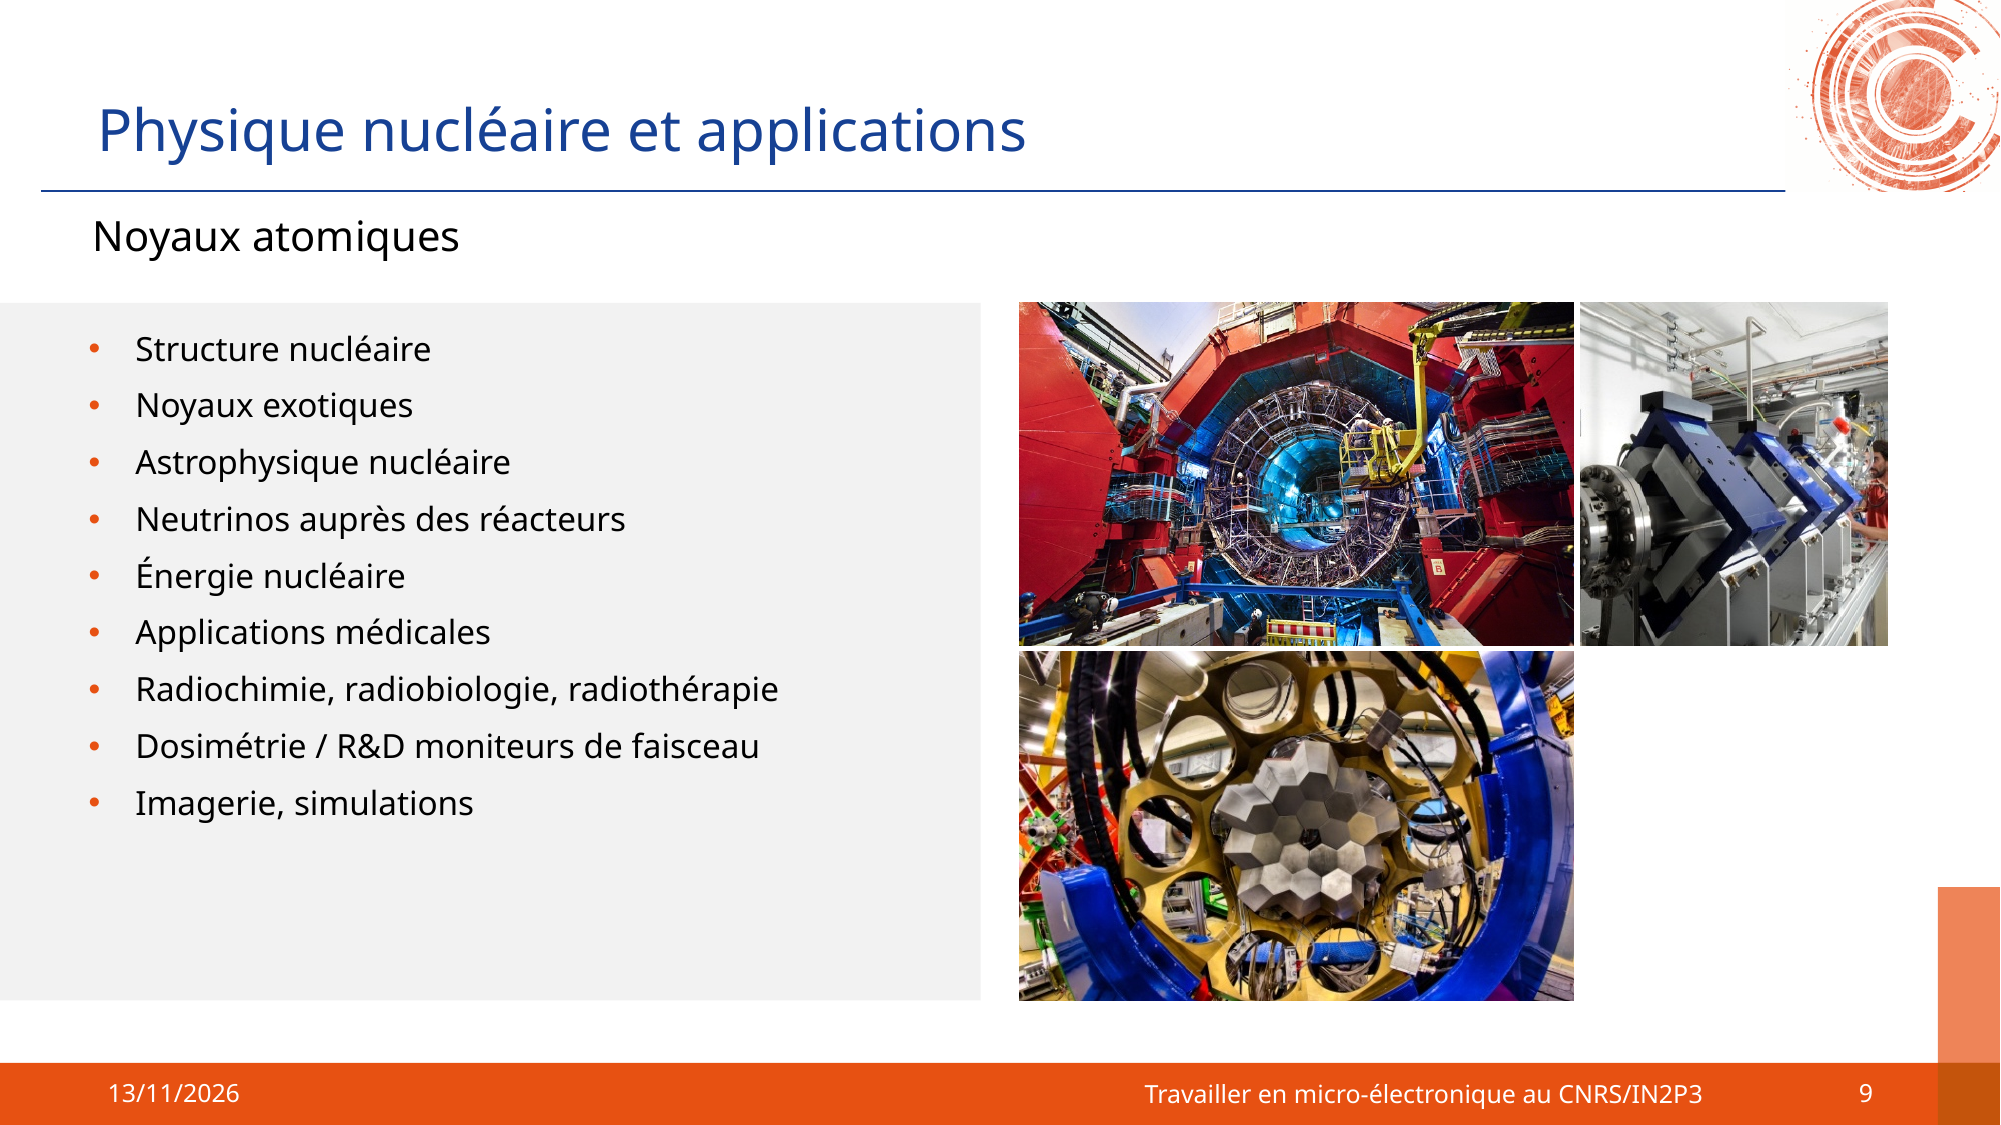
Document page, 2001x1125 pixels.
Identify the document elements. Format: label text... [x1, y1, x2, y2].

picture [1019, 302, 1574, 646]
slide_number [92, 1073, 543, 1116]
title Physique nucléaire et applications [82, 90, 1878, 174]
slide_number 9 [1755, 1073, 1888, 1116]
picture [1785, 0, 2000, 192]
picture [1580, 302, 1888, 646]
picture [1019, 651, 1574, 1001]
footer Travailler en micro-électronique au CNRS/IN2P3 [1043, 1072, 1719, 1115]
list Noyaux atomiques [92, 215, 1888, 261]
list Structure nucléaire Noyaux exotiques Astrophysique nucléaire Neutrinos auprès des réacteurs Énergie nucléaire Applications médicales Radiochimie, radiobiologie, radiothérapie Dosimétrie / R&D moniteurs de faisceau Imagerie, simulations [0, 302, 981, 1001]
